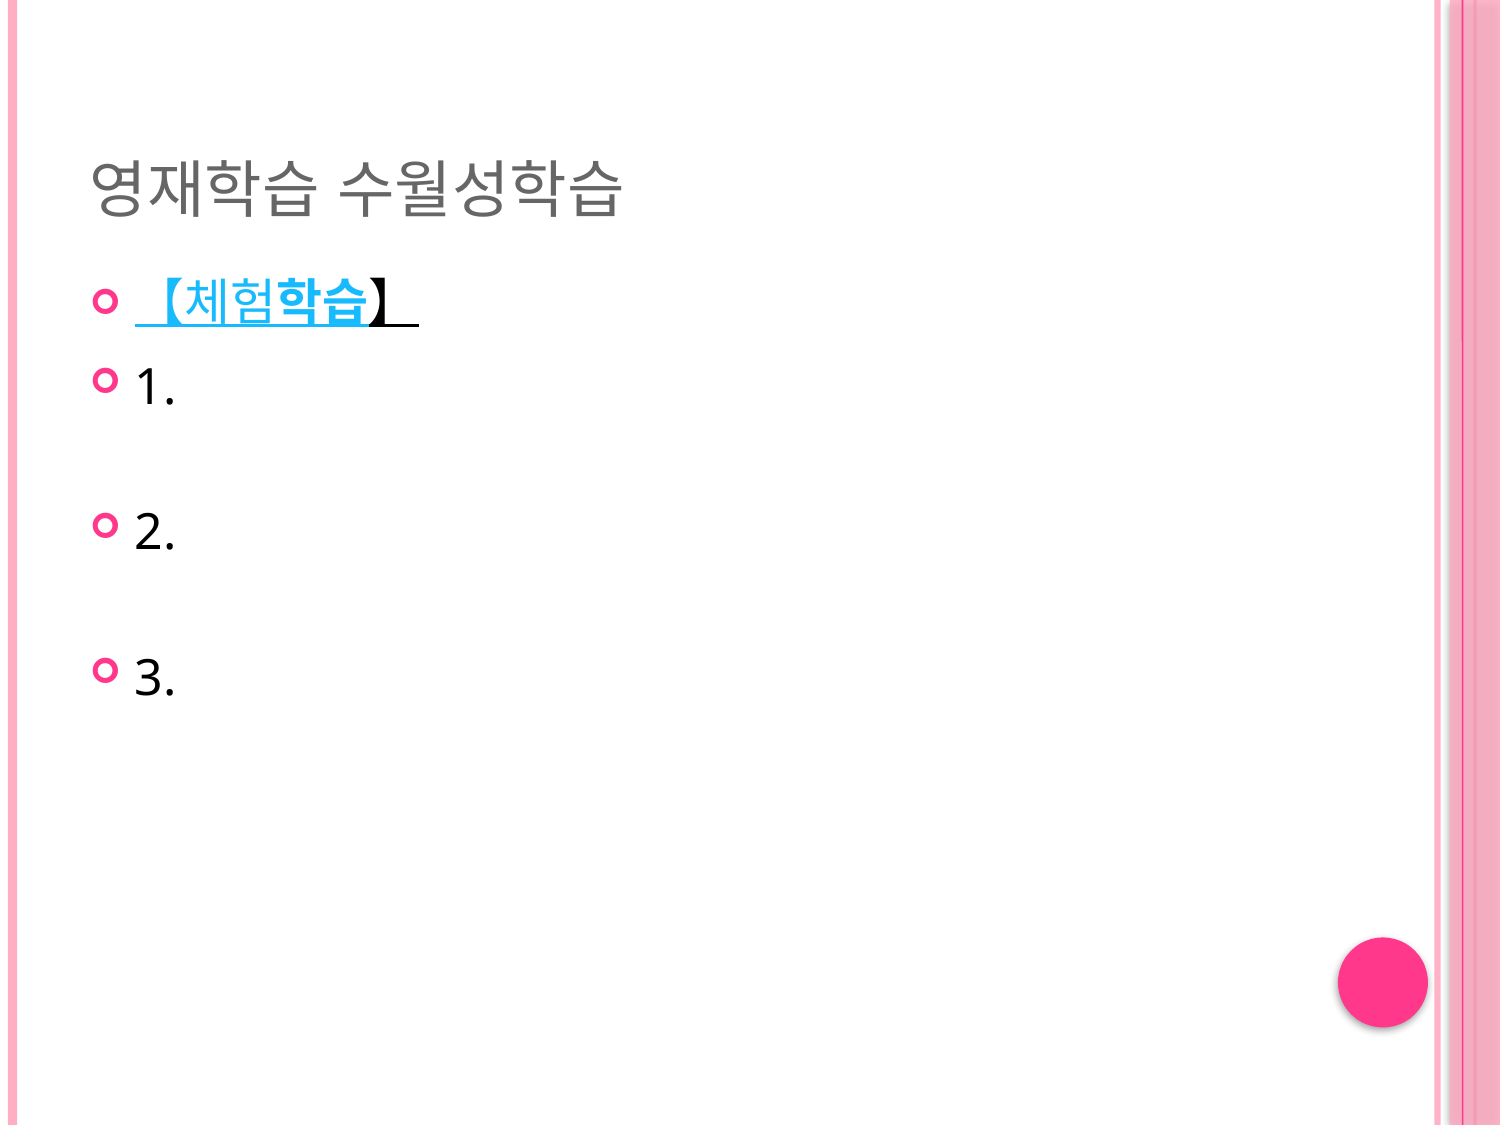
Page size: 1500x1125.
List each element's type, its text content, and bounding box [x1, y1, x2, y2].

list 【체험학습】 1. 2. 3. [75, 262, 1300, 1062]
title 영재학습 수월성학습 [75, 45, 1300, 233]
